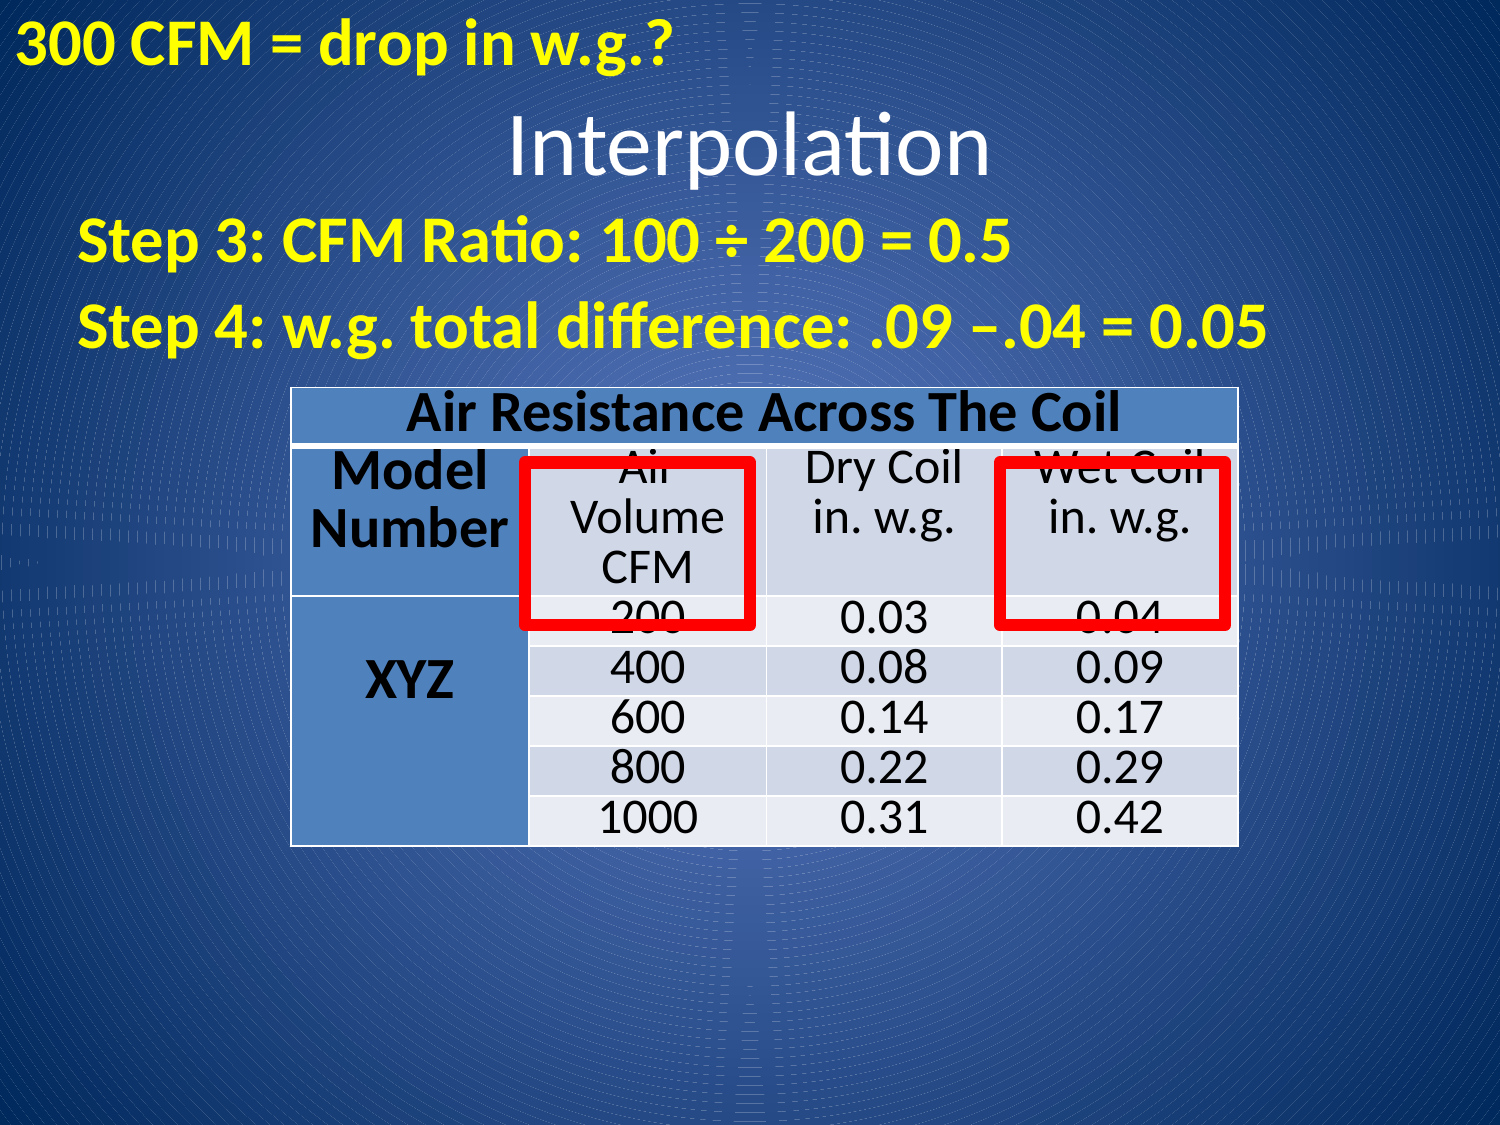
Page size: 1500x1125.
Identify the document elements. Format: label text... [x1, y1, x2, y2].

table_cell 800 [530, 747, 766, 795]
text_box [999, 462, 1225, 625]
table_cell 0.14 [767, 697, 1001, 745]
table_cell 0.29 [1003, 747, 1237, 795]
table_cell Dry Coil in. w.g. [767, 449, 1001, 595]
table_cell XYZ [292, 597, 528, 845]
table_cell Air Volume CFM [530, 449, 766, 595]
title Interpolation [75, 45, 1425, 233]
text_box Step 4: w.g. total difference: .09 –.04 = 0.05 [62, 283, 1400, 370]
table_cell 0.09 [1003, 647, 1237, 695]
text_box 300 CFM = drop in w.g.? [0, 0, 718, 87]
table_cell 400 [530, 647, 766, 695]
table_cell 200 [530, 597, 766, 645]
table_cell 0.22 [767, 747, 1001, 795]
text_box Step 3: CFM Ratio: 100 ÷ 200 = 0.5 [62, 188, 1419, 283]
table_cell 0.17 [1003, 697, 1237, 745]
table_cell Model Number [292, 449, 528, 595]
table_cell 0.42 [1003, 797, 1237, 845]
table_cell 1000 [530, 797, 766, 845]
table_cell 600 [530, 697, 766, 745]
table_header Air Resistance Across The Coil [292, 388, 1237, 443]
table_cell 0.03 [767, 597, 1001, 645]
table_cell 0.04 [1003, 597, 1237, 645]
table_cell 0.08 [767, 647, 1001, 695]
table_cell Wet Coil in. w.g. [1003, 449, 1237, 595]
table_cell 0.31 [767, 797, 1001, 845]
text_box [524, 462, 750, 625]
